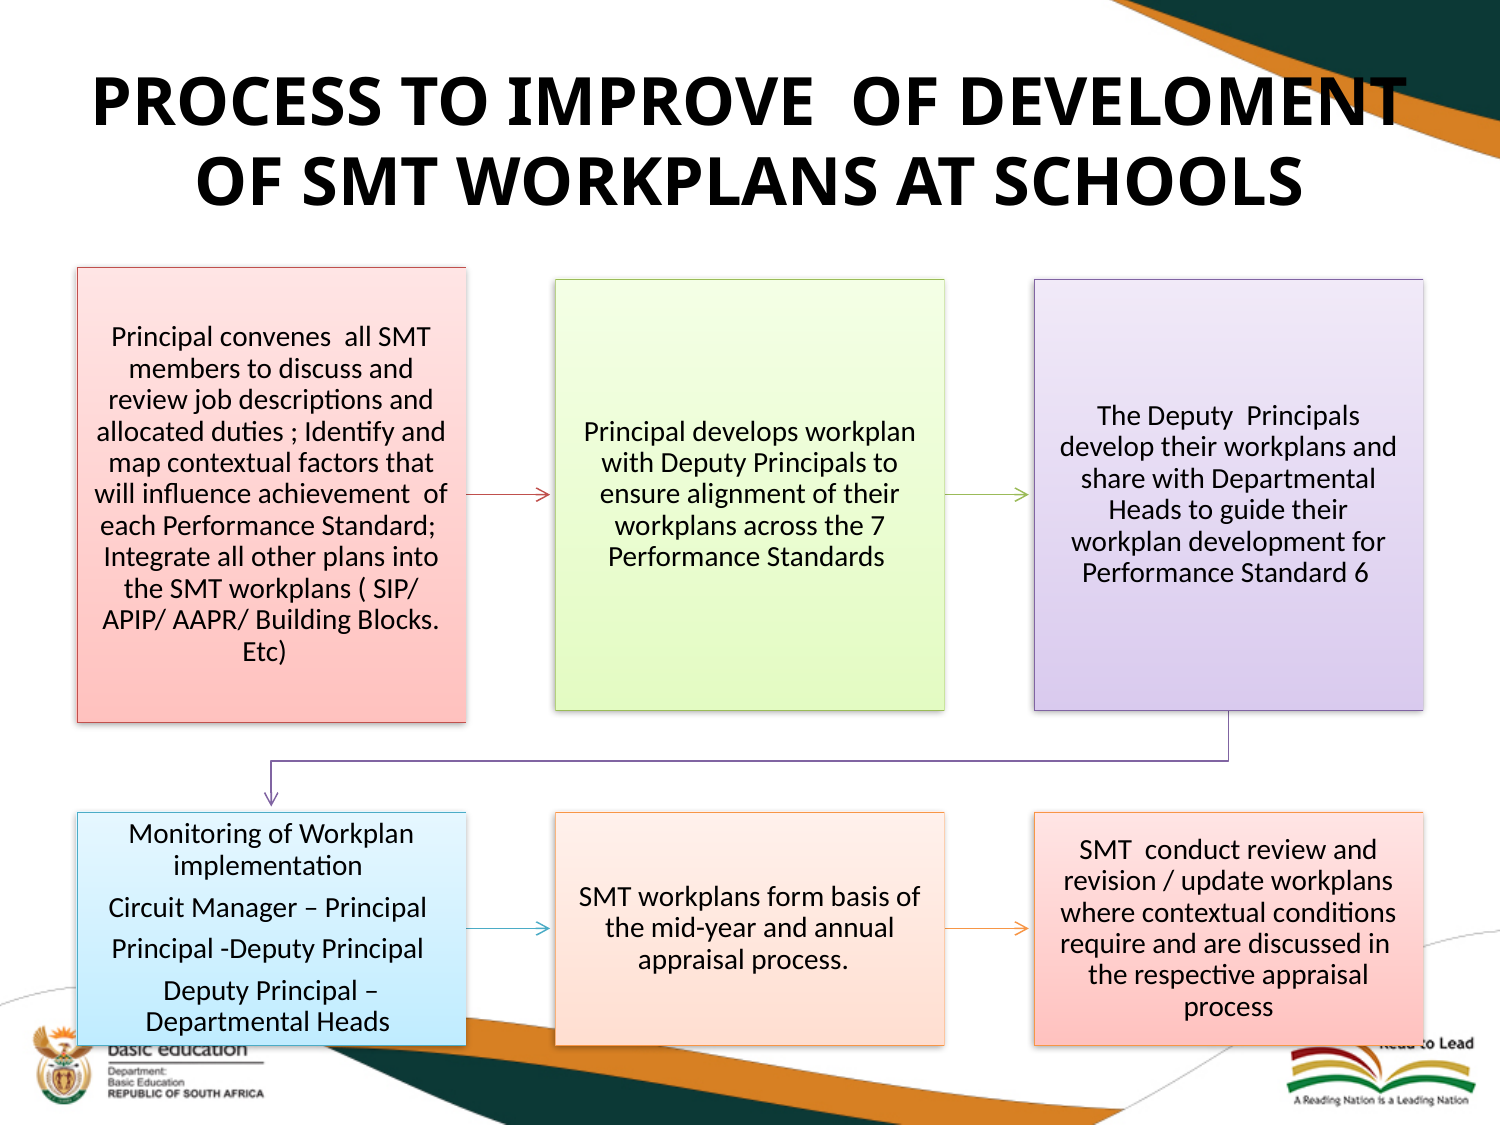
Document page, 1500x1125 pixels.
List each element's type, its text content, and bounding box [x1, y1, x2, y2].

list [74, 232, 1426, 1081]
picture [0, 0, 1500, 1125]
title PROCESS TO IMPROVE OF DEVELOMENT OF SMT WORKPLANS AT SCHOOLS [75, 45, 1425, 231]
